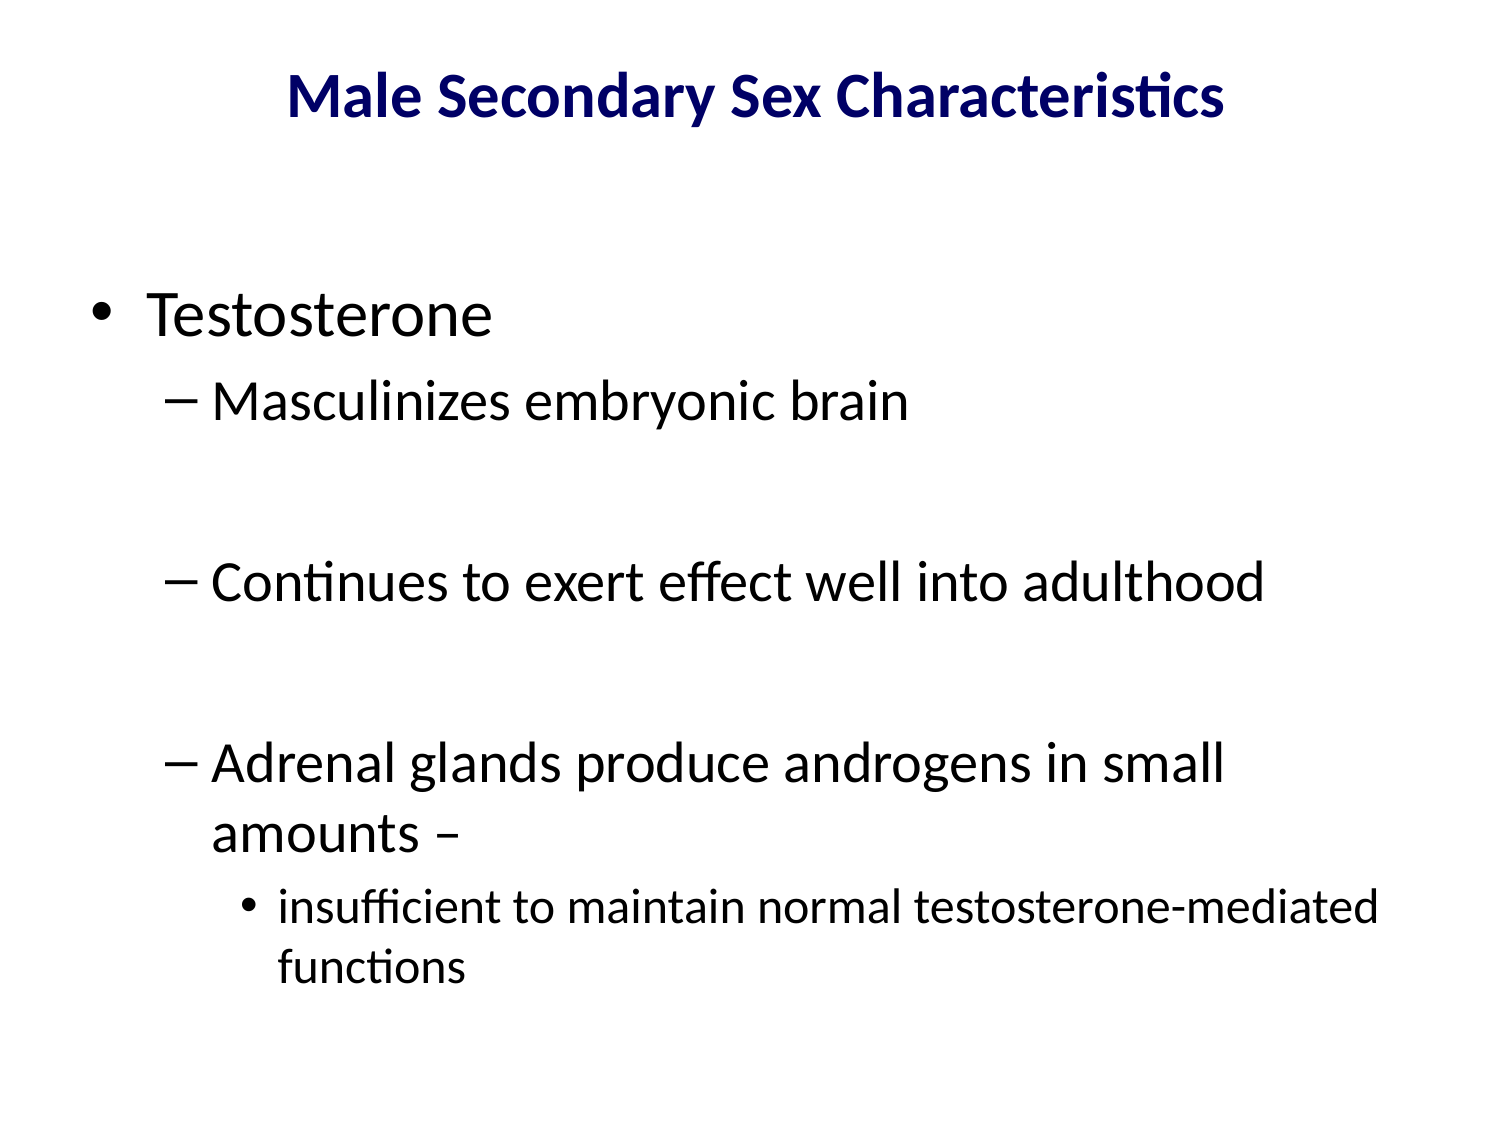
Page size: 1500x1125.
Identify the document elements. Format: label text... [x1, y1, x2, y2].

title Male Secondary Sex Characteristics [50, 45, 1463, 138]
list Testosterone Masculinizes embryonic brain Continues to exert effect well into adulthood Adrenal glands produce androgens in small amounts – insufficient to maintain normal testosterone-mediated functions [75, 262, 1425, 1005]
